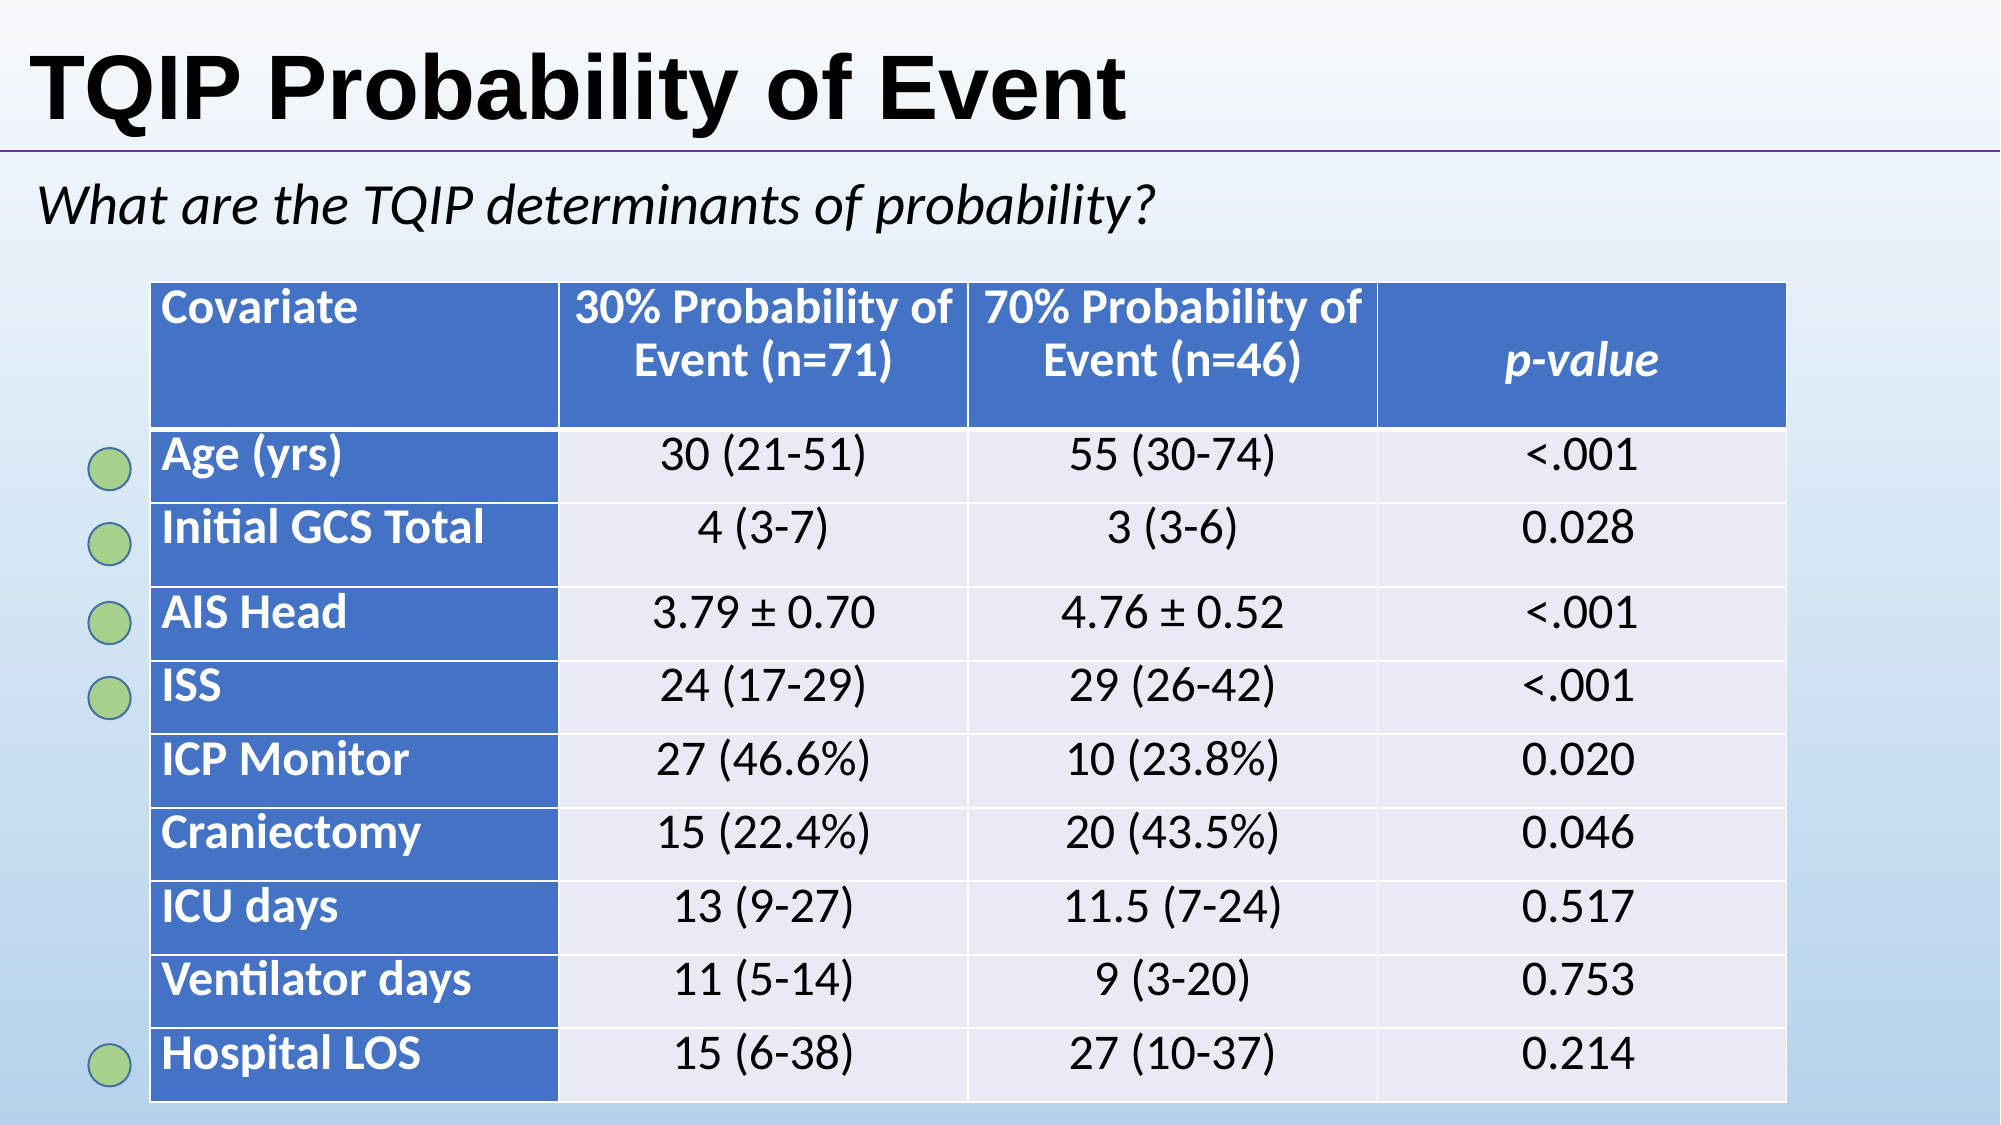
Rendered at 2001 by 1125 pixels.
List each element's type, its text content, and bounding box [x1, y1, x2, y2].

table_cell ICP Monitor [151, 735, 558, 807]
table_cell Age (yrs) [151, 432, 558, 502]
table_header 30% Probability of Event (n=71) [560, 283, 967, 427]
table_cell 0.020 [1378, 735, 1786, 807]
table_cell 27 (46.6%) [560, 735, 967, 807]
table_cell Hospital LOS [151, 1029, 558, 1101]
text_box [87, 600, 132, 646]
table_cell <.001 [1378, 662, 1786, 733]
table_cell <.001 [1378, 588, 1786, 660]
text_box [87, 1043, 132, 1088]
table_cell 0.753 [1378, 956, 1786, 1027]
table_cell Ventilator days [151, 956, 558, 1027]
table_cell AIS Head [151, 588, 558, 660]
text_box [87, 446, 132, 492]
table_cell 4.76 ± 0.52 [969, 588, 1377, 660]
table_cell 27 (10-37) [969, 1029, 1377, 1101]
table_cell 10 (23.8%) [969, 735, 1377, 807]
table_cell 0.028 [1378, 504, 1786, 586]
table_cell 30 (21-51) [560, 432, 967, 502]
table_cell 9 (3-20) [969, 956, 1377, 1027]
table_cell Craniectomy [151, 809, 558, 880]
text_box TQIP Probability of Event [14, 152, 1740, 159]
table_cell 11 (5-14) [560, 956, 967, 1027]
table_header 70% Probability of Event (n=46) [969, 283, 1377, 427]
table_cell 24 (17-29) [560, 662, 967, 733]
table_cell ICU days [151, 882, 558, 954]
table_cell 29 (26-42) [969, 662, 1377, 733]
table_cell 3 (3-6) [969, 504, 1377, 586]
text_box TQIP Probability of Event [14, 20, 1740, 150]
table_cell ISS [151, 662, 558, 733]
table_cell 0.046 [1378, 809, 1786, 880]
table_cell 15 (6-38) [560, 1029, 967, 1101]
table_cell 55 (30-74) [969, 432, 1377, 502]
table_cell 15 (22.4%) [560, 809, 967, 880]
table_cell Initial GCS Total [151, 504, 558, 586]
table_cell 13 (9-27) [560, 882, 967, 954]
table_cell 0.517 [1378, 882, 1786, 954]
text_box [87, 521, 132, 567]
table_cell 3.79 ± 0.70 [560, 588, 967, 660]
table_cell <.001 [1378, 432, 1786, 502]
table_cell 4 (3-7) [560, 504, 967, 586]
table_cell 20 (43.5%) [969, 809, 1377, 880]
table_header Covariate [151, 283, 558, 427]
text_box What are the TQIP determinants of probability? [22, 158, 1174, 244]
table_cell 0.214 [1378, 1029, 1786, 1101]
text_box [87, 675, 132, 721]
table_header p-value [1378, 283, 1786, 427]
table_cell 11.5 (7-24) [969, 882, 1377, 954]
